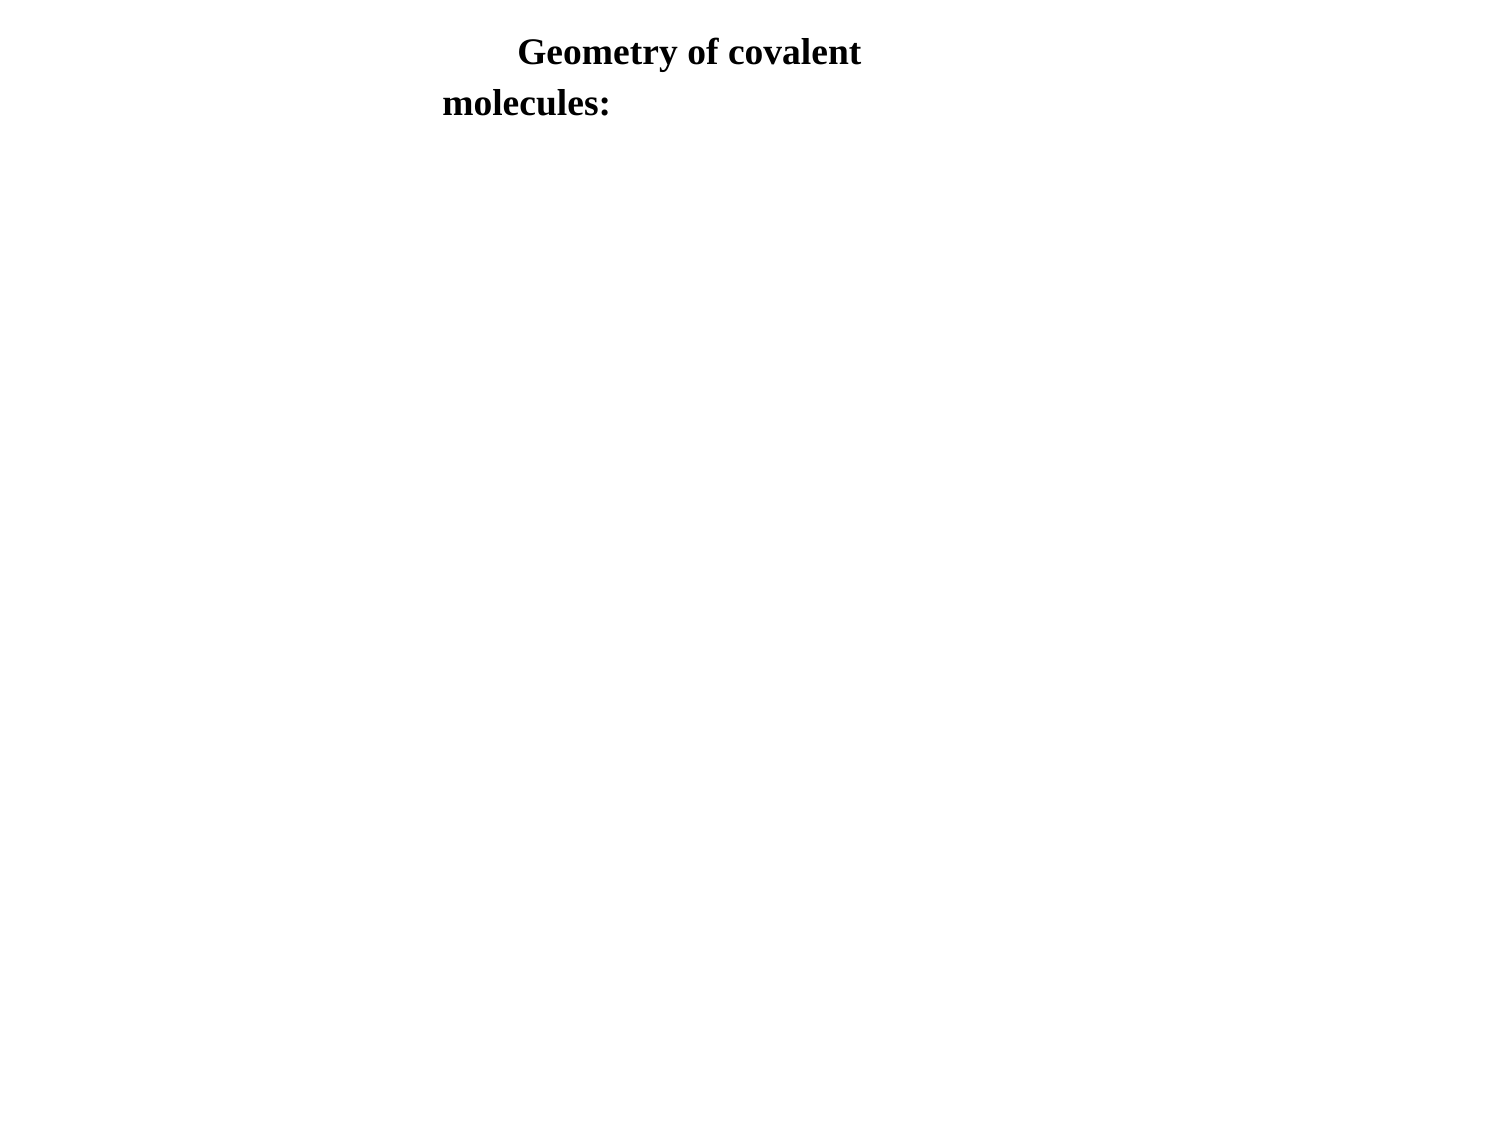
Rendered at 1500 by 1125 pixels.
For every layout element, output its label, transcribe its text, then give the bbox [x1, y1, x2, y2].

text_box Geometry of covalent molecules: [427, 12, 981, 79]
